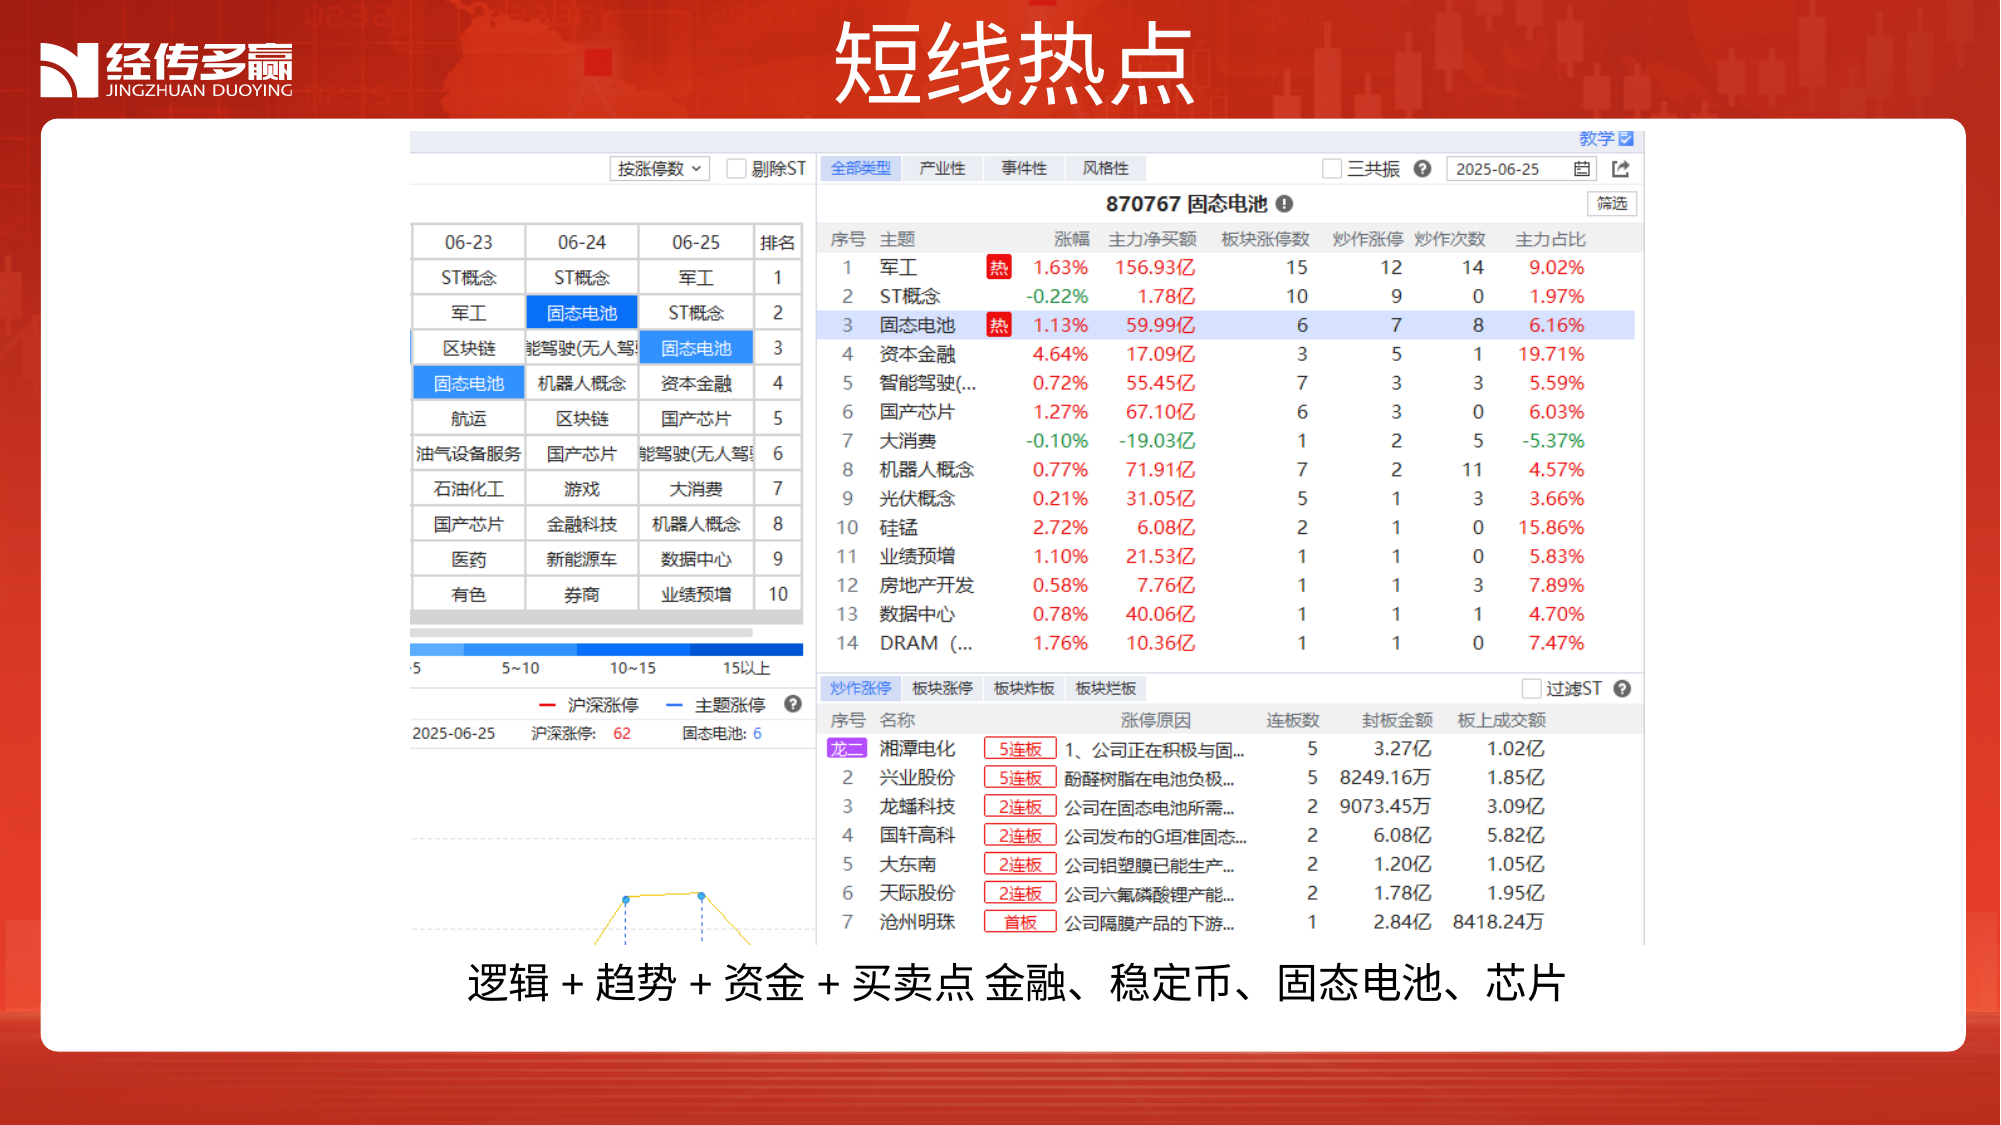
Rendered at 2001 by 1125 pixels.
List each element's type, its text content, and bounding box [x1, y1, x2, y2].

text_box 短线热点 [487, 0, 1544, 125]
picture [410, 131, 1645, 945]
text_box 逻辑+趋势+资金+买卖点 [452, 949, 969, 1055]
picture [0, 0, 2000, 1125]
text_box 金融、稳定币、固态电池、芯片 [969, 949, 1724, 1055]
